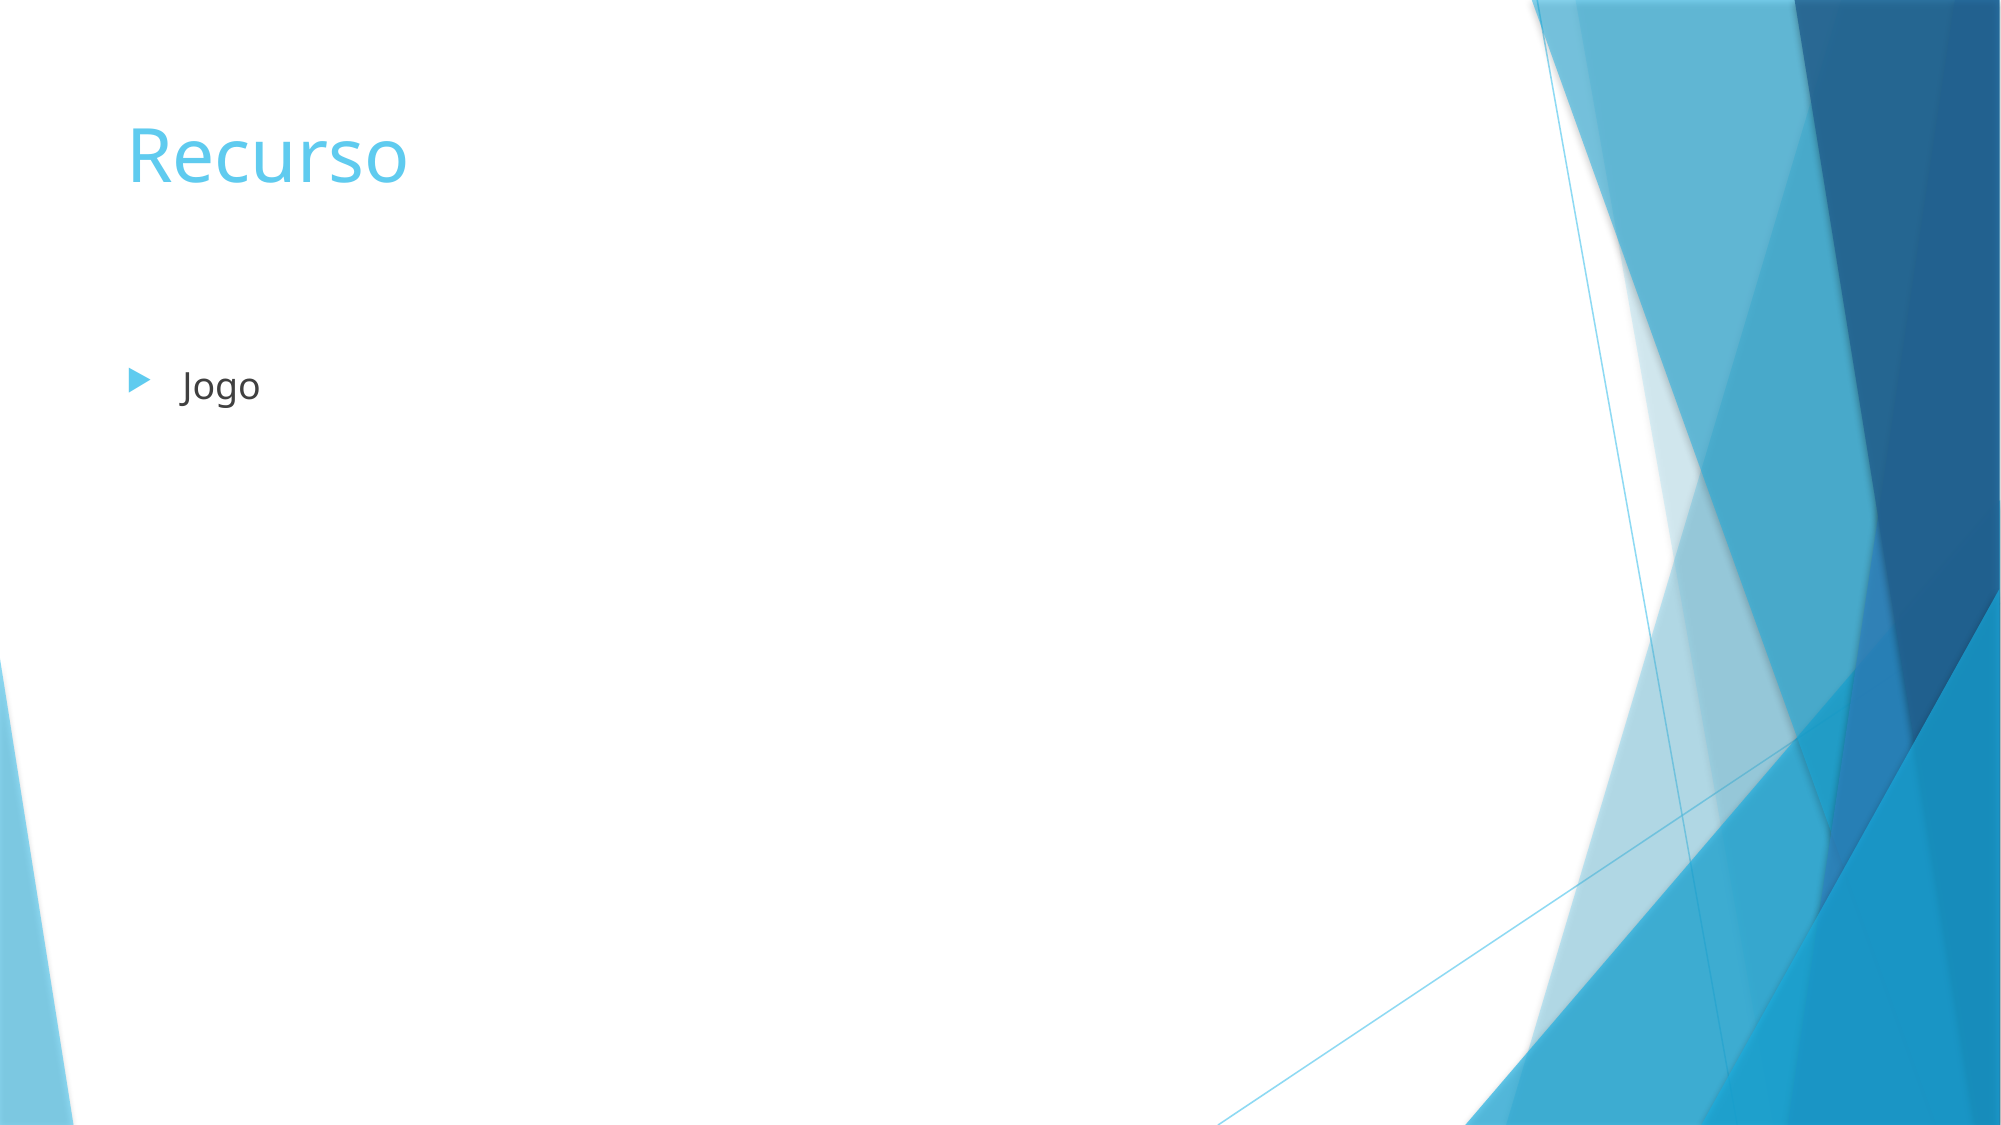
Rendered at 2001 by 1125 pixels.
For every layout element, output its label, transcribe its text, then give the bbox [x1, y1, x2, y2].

title Recurso [111, 99, 1522, 317]
list Jogo [111, 354, 1522, 992]
